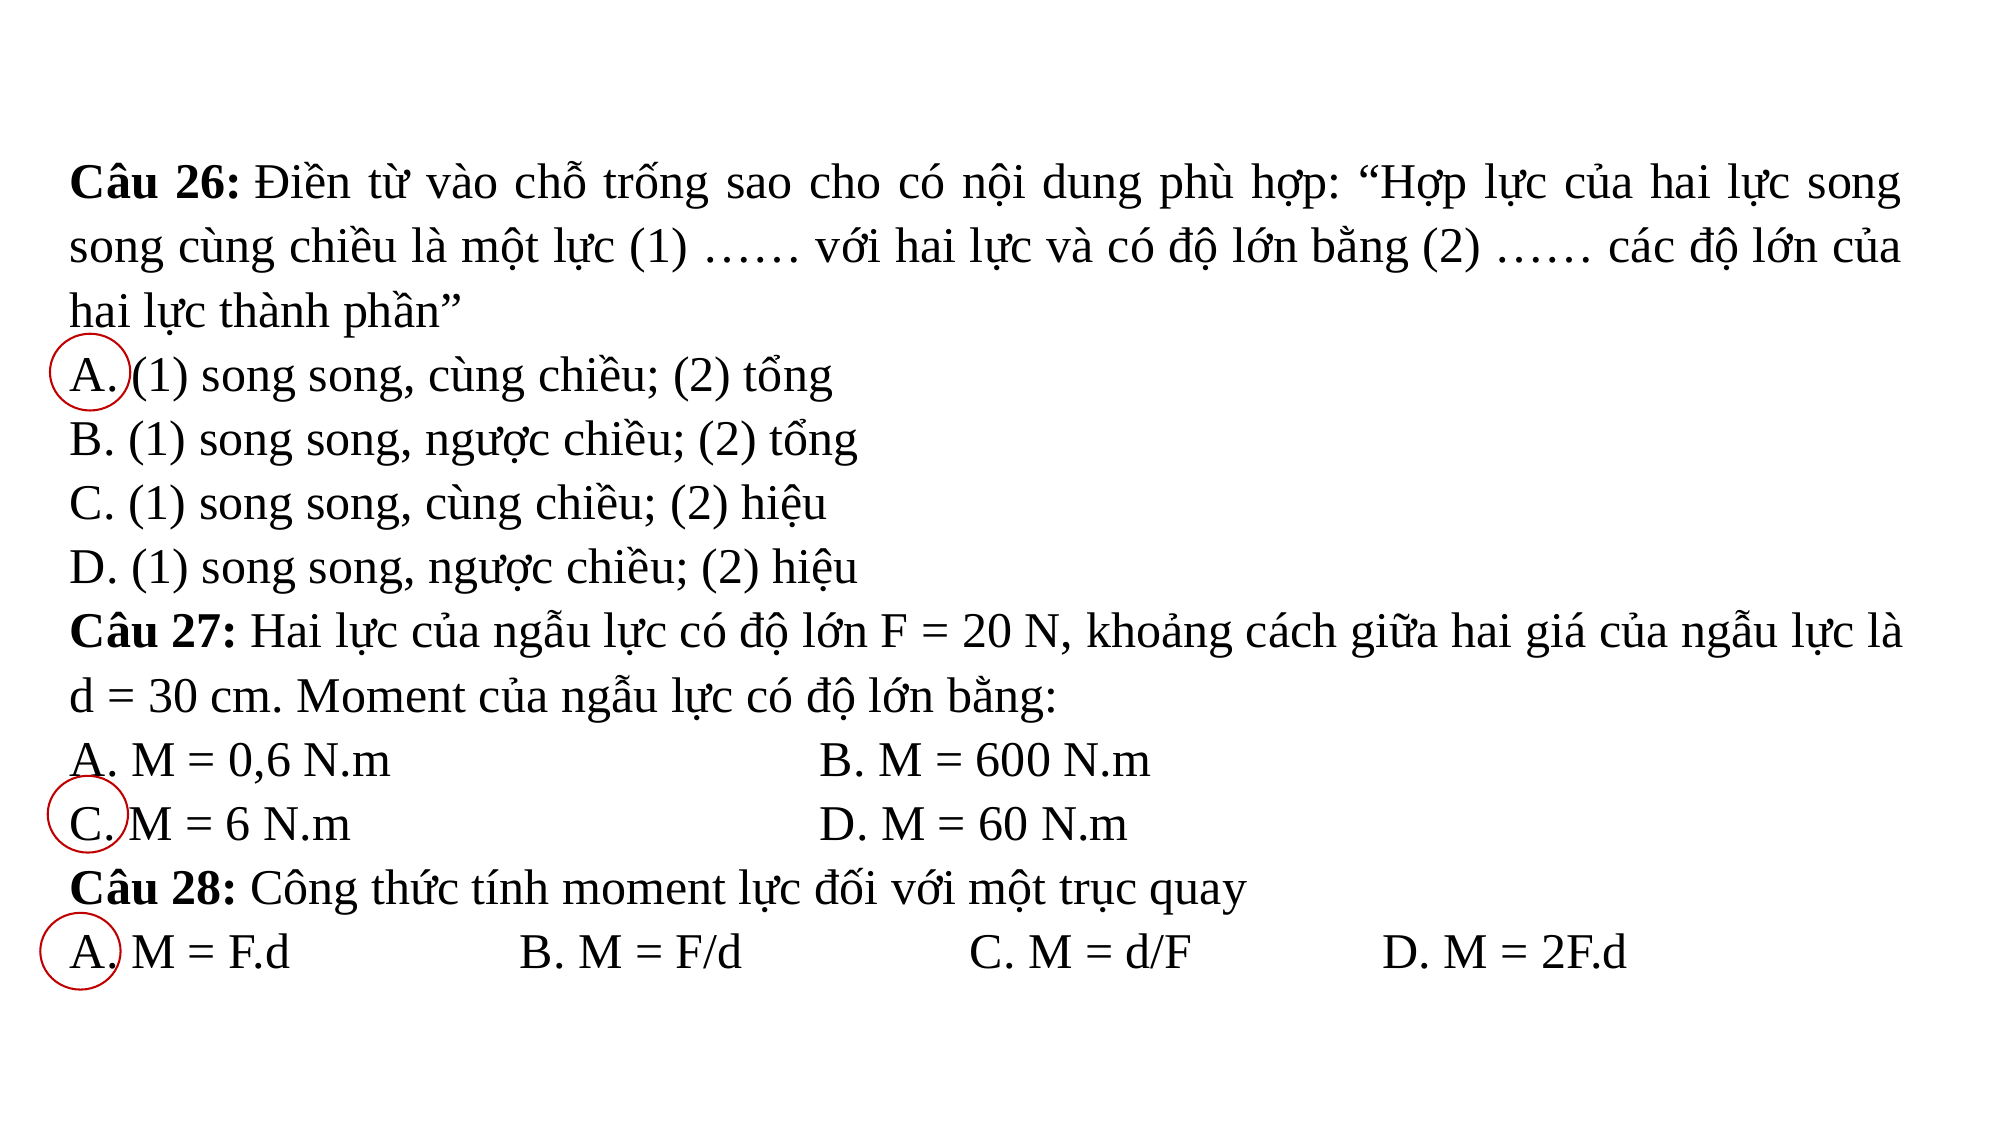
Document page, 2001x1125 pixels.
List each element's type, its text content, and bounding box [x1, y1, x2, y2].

text_box [39, 911, 122, 991]
text_box Câu 26: Điền từ vào chỗ trống sao cho có nội dung phù hợp: “Hợp lực của hai lực song song cùng chiều là một lực (1) …… với hai lực và có độ lớn bằng (2) …… các độ lớn của hai lực thành phần” A. (1) song song, cùng chiều; (2) tổng B. (1) song song, ngược chiều; (2) tổng C. (1) song song, cùng chiều; (2) hiệu D. (1) song song, ngược chiều; (2) hiệu Câu 27: Hai lực của ngẫu lực có độ lớn F = 20 N, khoảng cách giữa hai giá của ngẫu lực là d = 30 cm. Moment của ngẫu lực có độ lớn bằng: A. M = 0,6 N.m B. M = 600 N.m C. M = 6 N.m D. M = 60 N.m Câu 28: Công thức tính moment lực đối với một trục quay A. M = F.d B. M = F/d C. M = d/F D. M = 2F.d [55, 137, 1919, 987]
text_box [46, 774, 130, 854]
text_box [48, 332, 132, 412]
